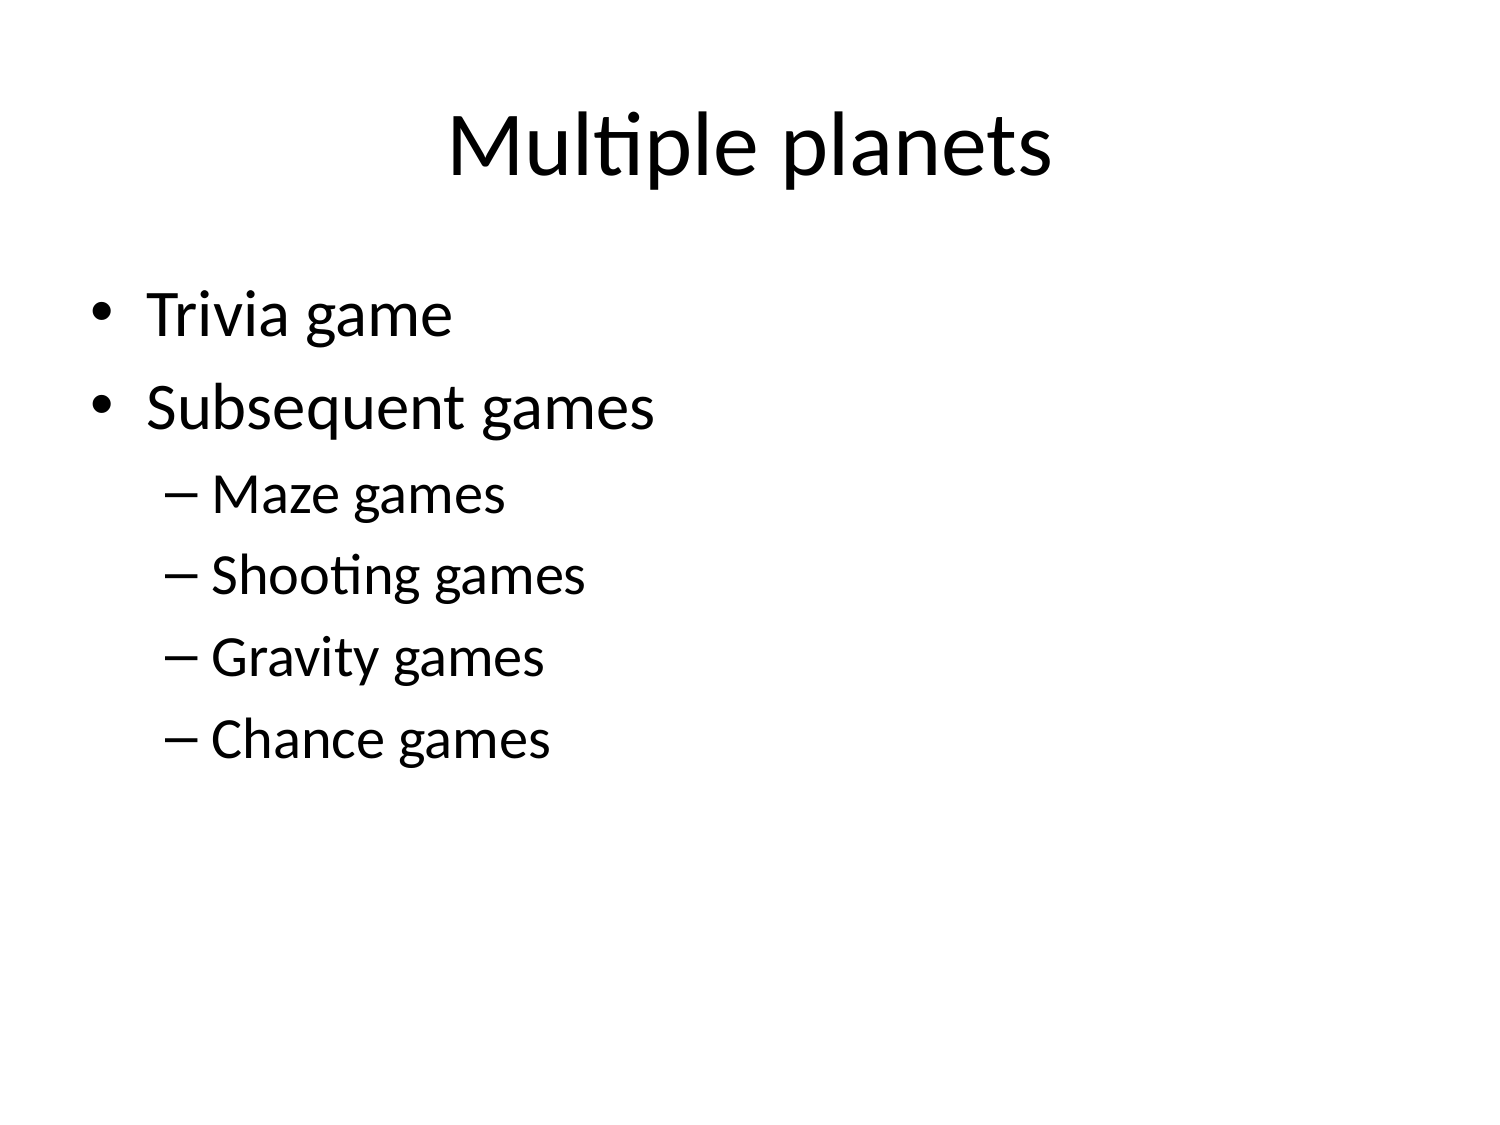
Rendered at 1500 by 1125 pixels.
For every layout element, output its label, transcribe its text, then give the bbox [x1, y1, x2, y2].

list Trivia game Subsequent games Maze games Shooting games Gravity games Chance games [75, 262, 1425, 1005]
title Multiple planets [75, 45, 1425, 233]
